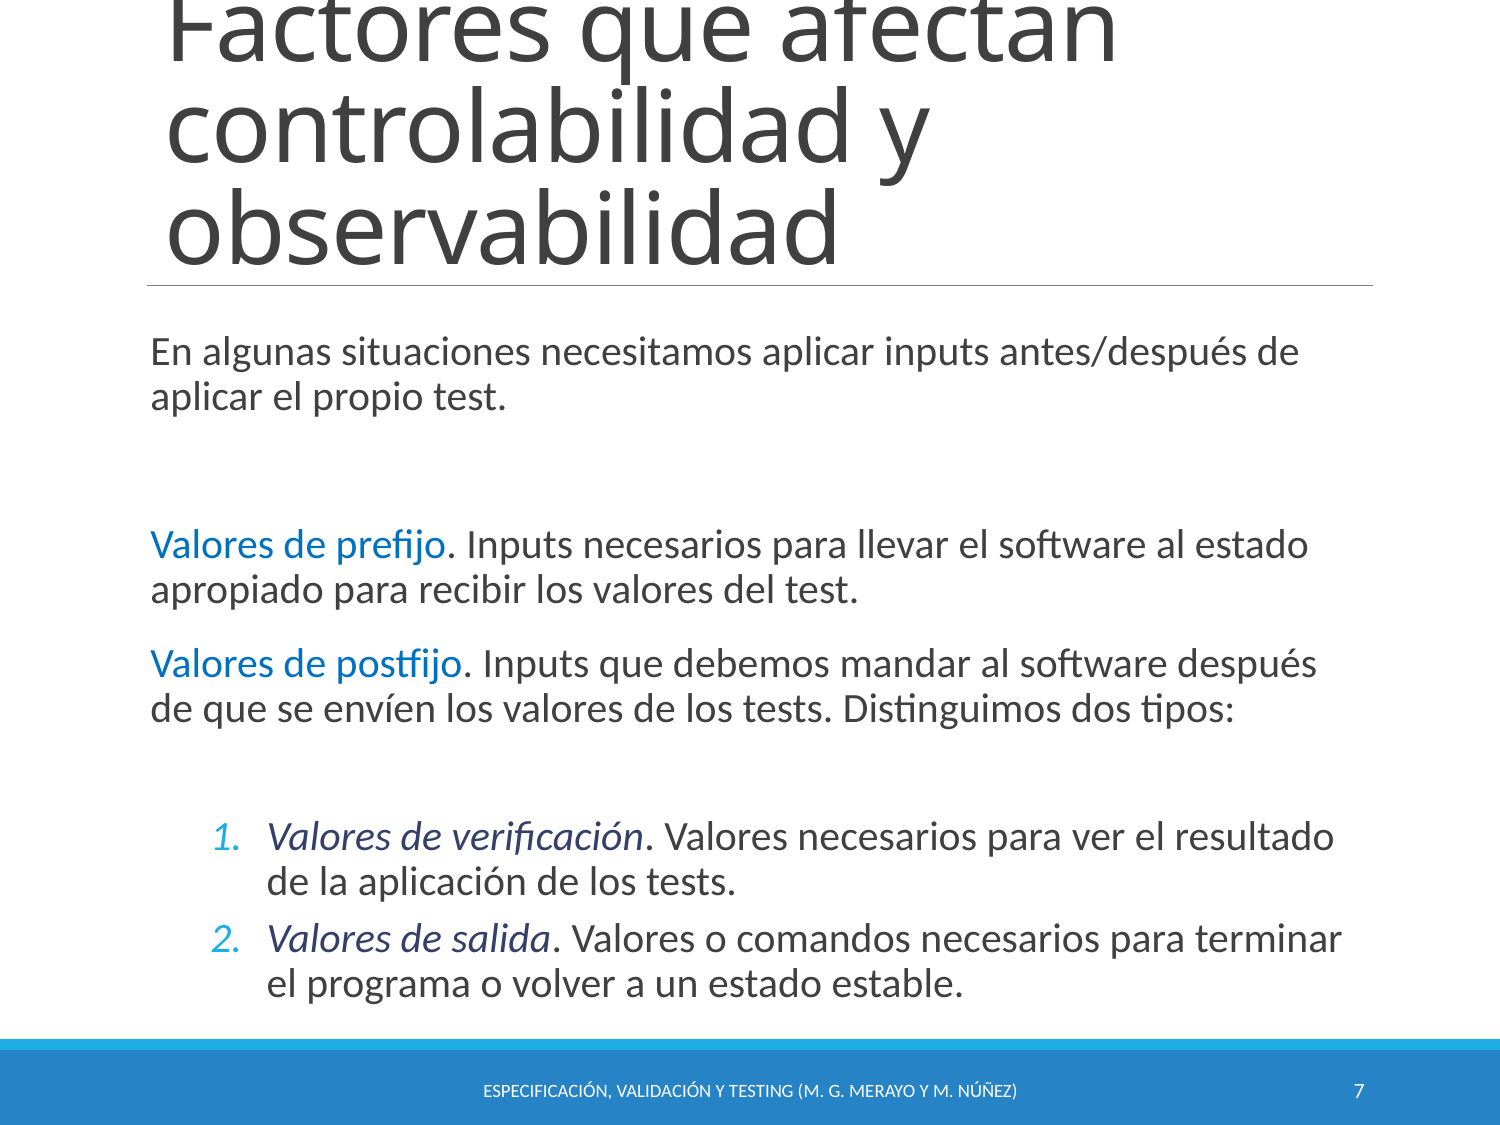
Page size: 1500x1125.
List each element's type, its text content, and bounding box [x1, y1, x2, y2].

title Factores que afectan controlabilidad y observabilidad [149, 61, 1495, 293]
slide_number 7 [1218, 1059, 1380, 1120]
list En algunas situaciones necesitamos aplicar inputs antes/después de aplicar el propio test. Valores de prefijo. Inputs necesarios para llevar el software al estado apropiado para recibir los valores del test. Valores de postfijo. Inputs que debemos mandar al software después de que se envíen los valores de los tests. Distinguimos dos tipos: Valores de verificación. Valores necesarios para ver el resultado de la aplicación de los tests. Valores de salida. Valores o comandos necesarios para terminar el programa o volver a un estado estable. [135, 321, 1365, 1031]
footer Especificación, Validación y Testing (M. G. Merayo y M. Núñez) [453, 1059, 1047, 1120]
